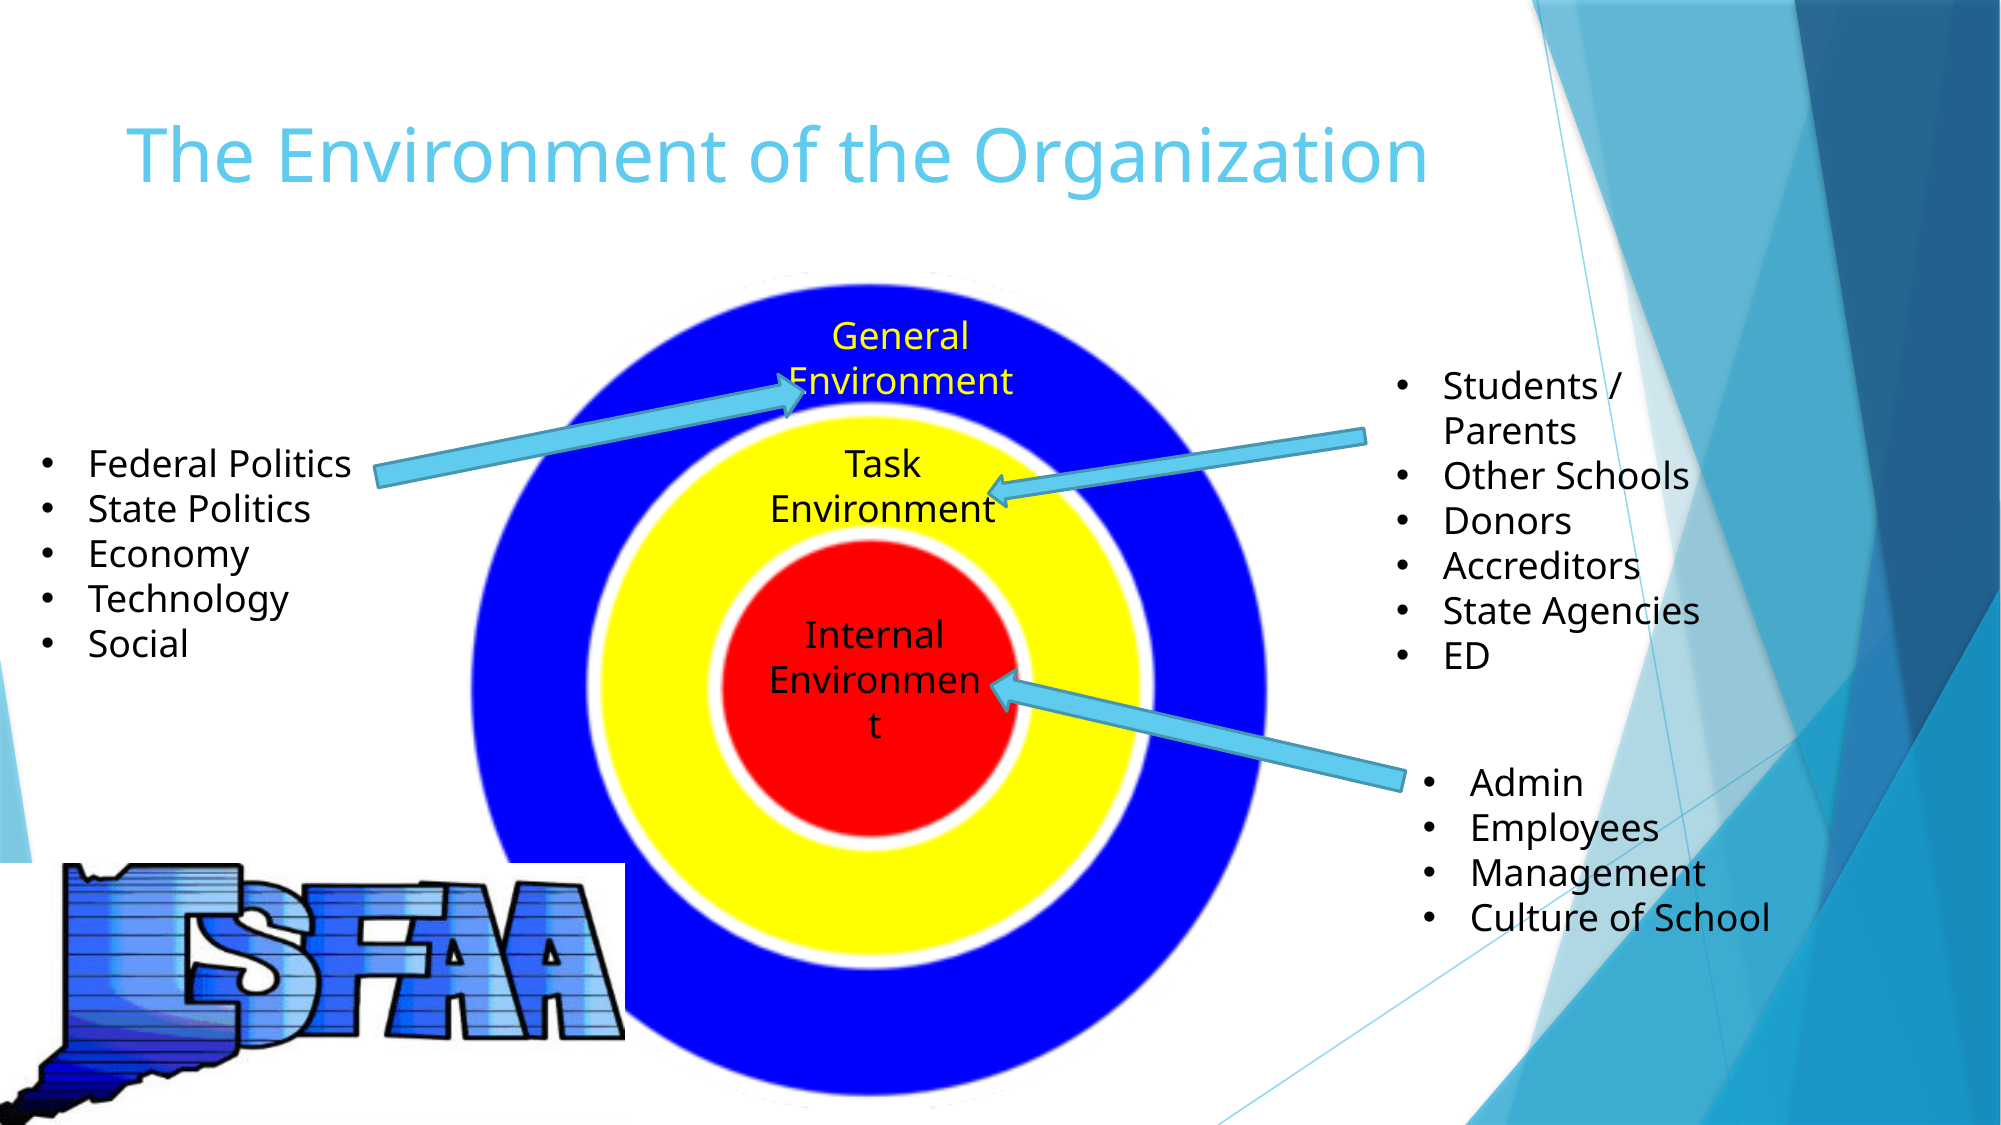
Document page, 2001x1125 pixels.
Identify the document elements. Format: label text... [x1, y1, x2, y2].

text_box [1285, 426, 1368, 458]
picture [0, 863, 626, 1125]
text_box Students / Parents Other Schools Donors Accreditors State Agencies ED [1381, 354, 1763, 685]
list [457, 270, 1282, 1112]
text_box Federal Politics State Politics Economy Technology Social [26, 432, 403, 673]
text_box Admin Employees Management Culture of School [1408, 751, 1927, 947]
text_box [1285, 741, 1408, 794]
title The Environment of the Organization [111, 99, 1522, 317]
text_box [403, 448, 452, 485]
